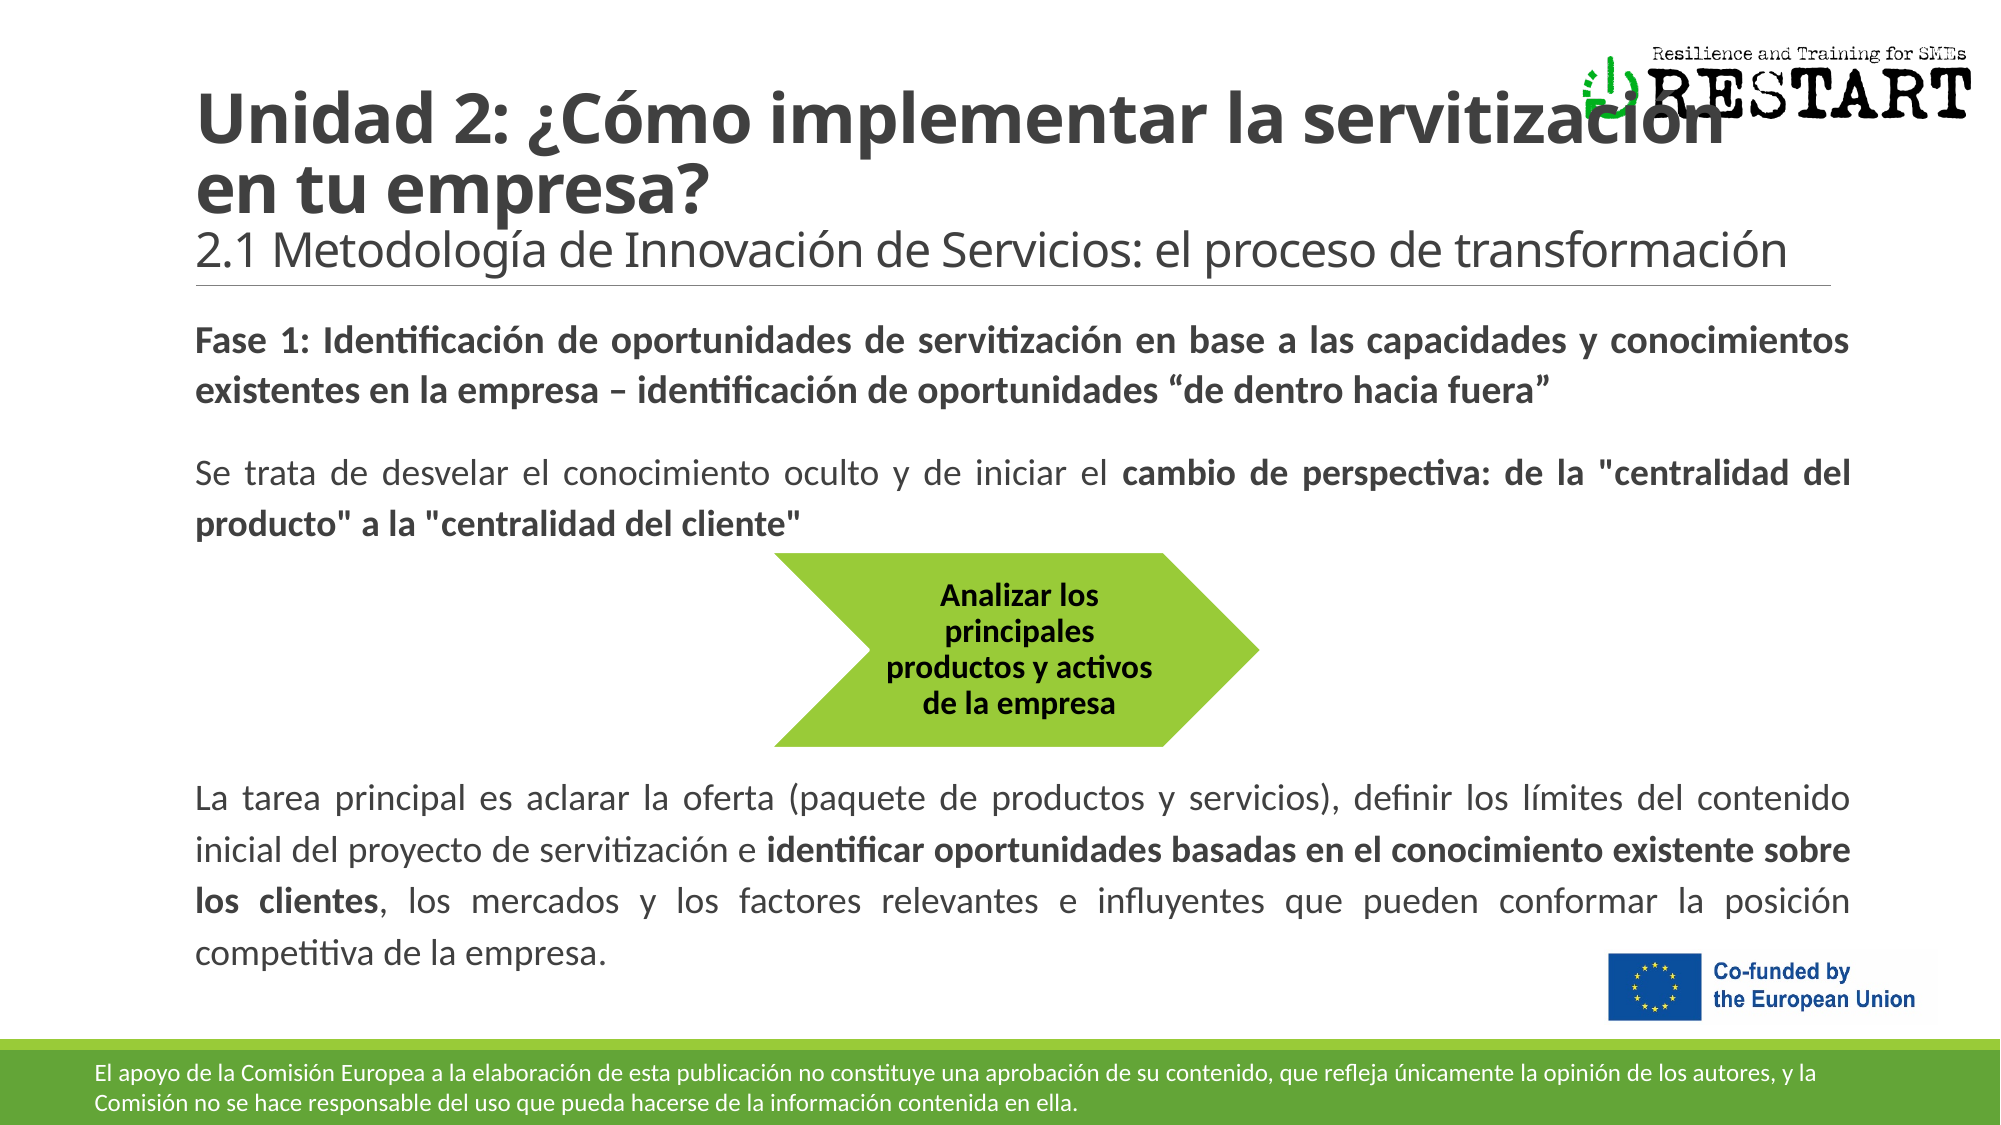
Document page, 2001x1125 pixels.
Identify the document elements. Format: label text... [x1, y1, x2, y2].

picture [1604, 949, 1938, 1026]
text_box El apoyo de la Comisión Europea a la elaboración de esta publicación no constituye una aprobación de su contenido, que refleja únicamente la opinión de los autores, y la Comisión no se hace responsable del uso que pueda hacerse de la información contenida en ella. [79, 1049, 1925, 1124]
list Fase 1: Identificación de oportunidades de servitización en base a las capacidades y conocimientos existentes en la empresa – identificación de oportunidades “de dentro hacia fuera” Se trata de desvelar el conocimiento oculto y de iniciar el cambio de perspectiva: de la "centralidad del producto" a la "centralidad del cliente" La tarea principal es aclarar la oferta (paquete de productos y servicios), definir los límites del contenido inicial del proyecto de servitización e identificar oportunidades basadas en el conocimiento existente sobre los clientes, los mercados y los factores relevantes e influyentes que pueden conformar la posición competitiva de la empresa. [180, 302, 1853, 988]
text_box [770, 541, 1263, 749]
picture [1582, 46, 1971, 119]
title Unidad 2: ¿Cómo implementar la servitización en tu empresa? 2.1 Metodología de Innovación de Servicios: el proceso de transformación [179, 47, 1830, 285]
